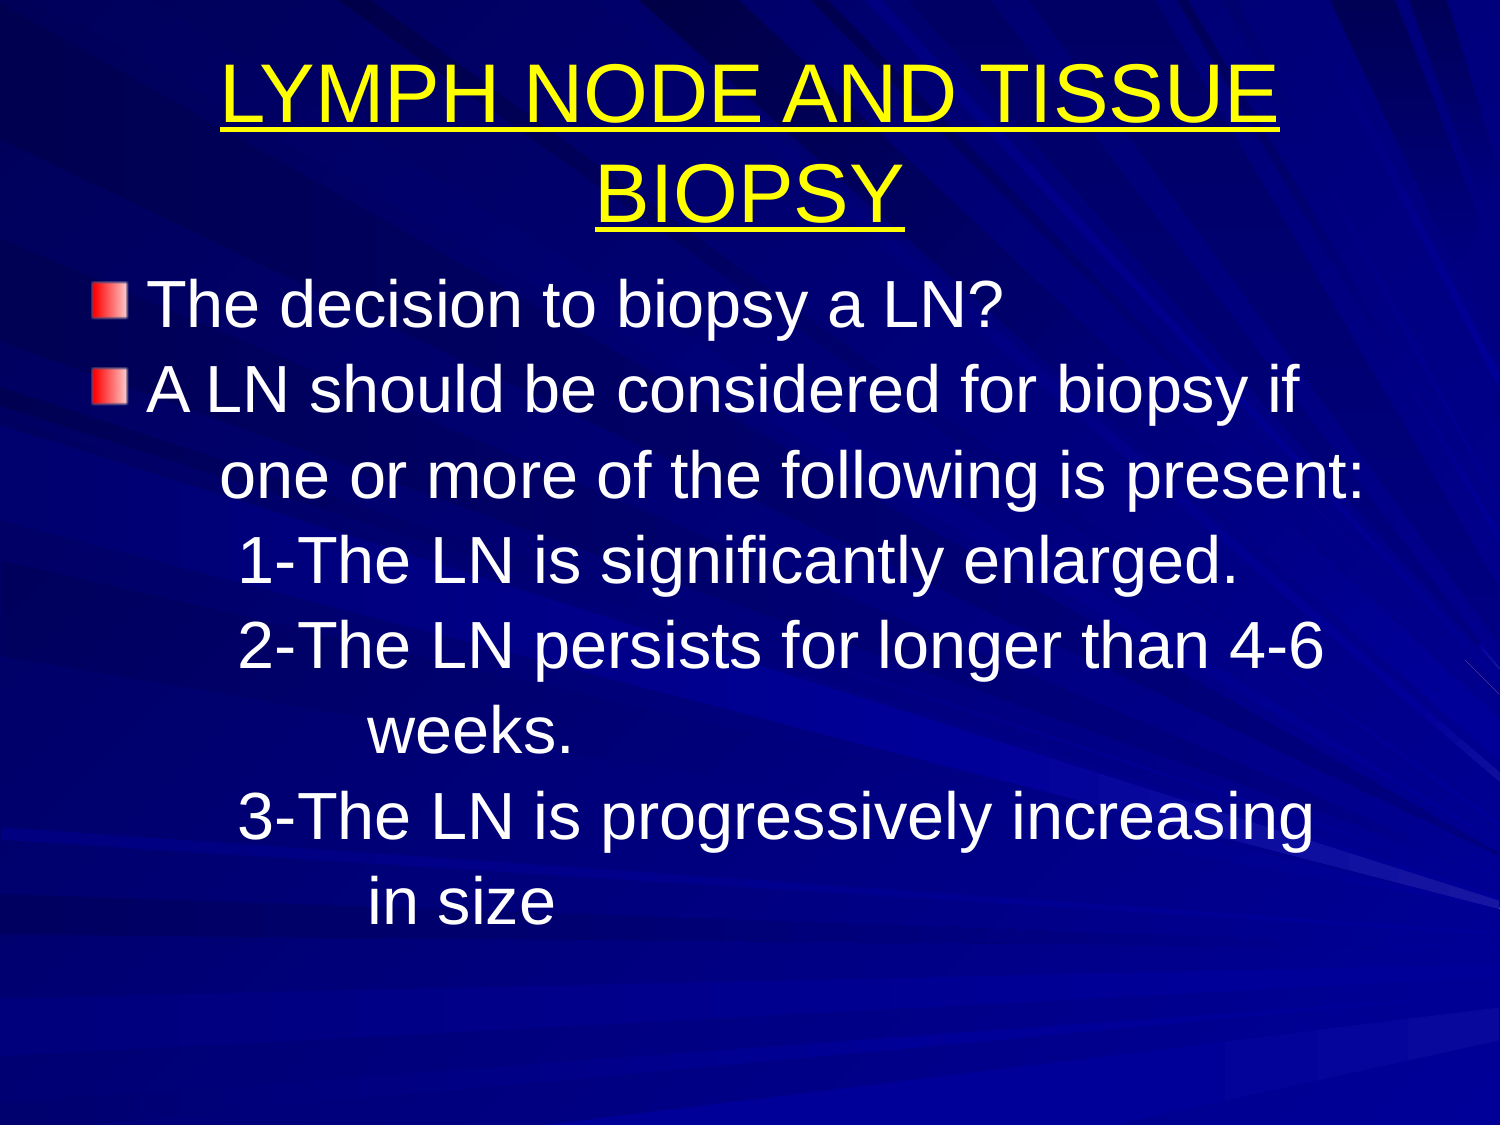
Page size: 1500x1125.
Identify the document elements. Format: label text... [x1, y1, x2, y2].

picture [90, 280, 132, 323]
picture [90, 366, 132, 409]
list The decision to biopsy a LN? A LN should be considered for biopsy if one or more of the following is present: 1-The LN is significantly enlarged. 2-The LN persists for longer than 4-6 weeks. 3-The LN is progressively increasing in size [74, 262, 1426, 1006]
title LYMPH NODE AND TISSUE BIOPSY [74, 45, 1426, 234]
